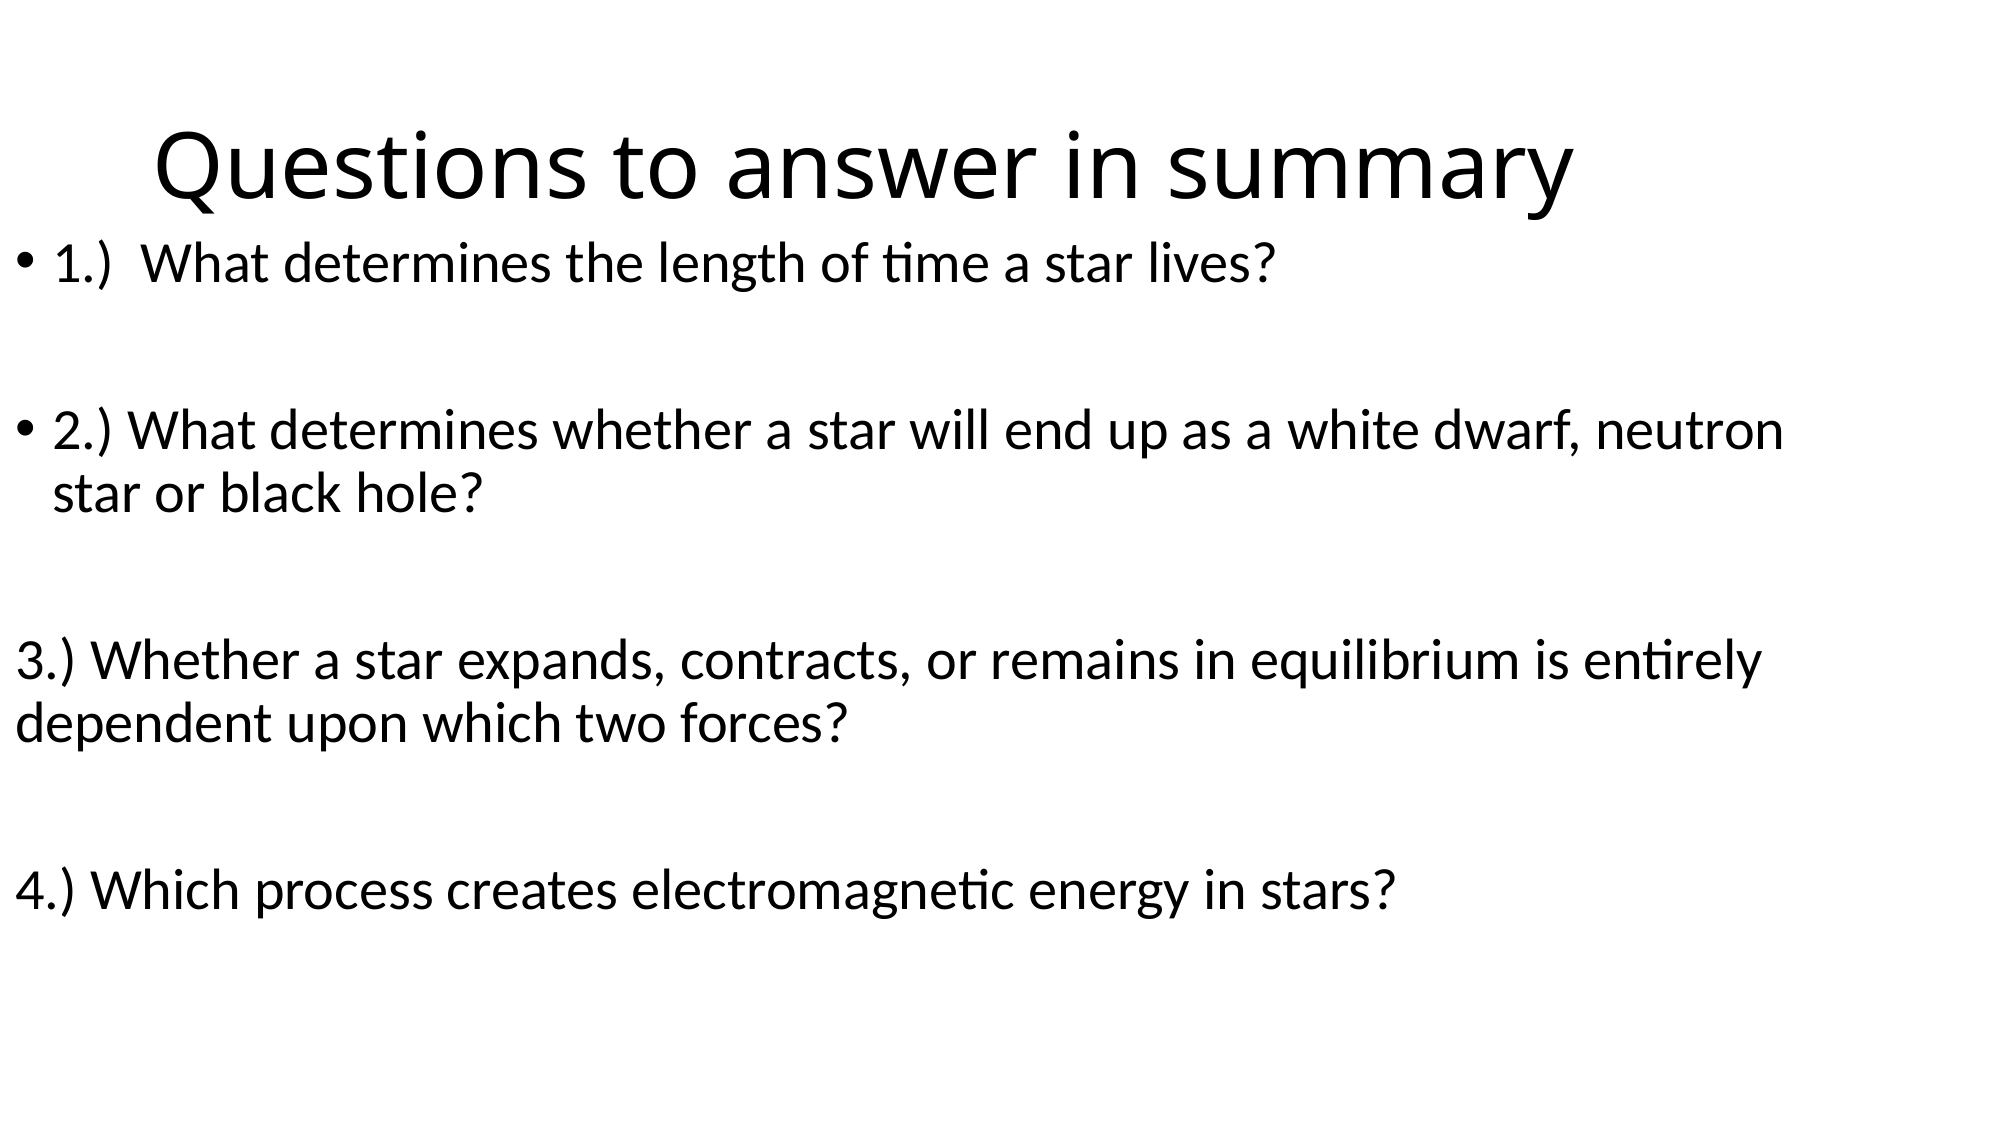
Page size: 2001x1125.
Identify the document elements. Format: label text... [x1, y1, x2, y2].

title Questions to answer in summary [137, 59, 1863, 224]
list 1.) What determines the length of time a star lives? 2.) What determines whether a star will end up as a white dwarf, neutron star or black hole? 3.) Whether a star expands, contracts, or remains in equilibrium is entirely dependent upon which two forces? 4.) Which process creates electromagnetic energy in stars? [0, 224, 1863, 1014]
